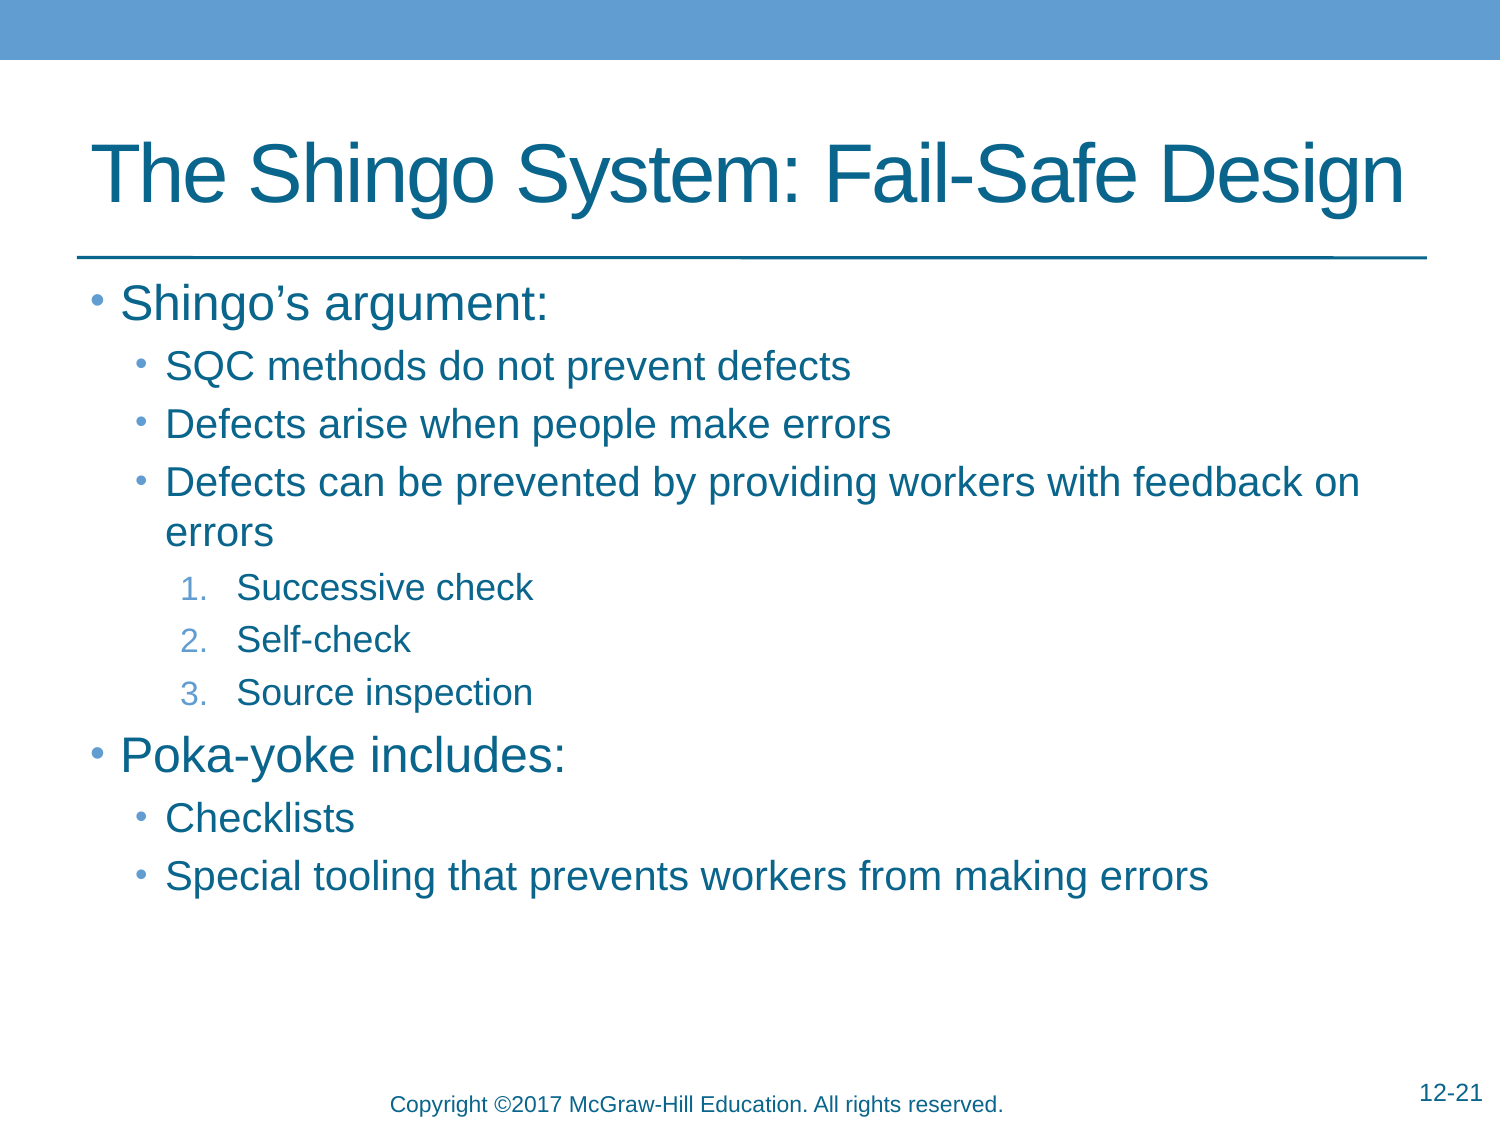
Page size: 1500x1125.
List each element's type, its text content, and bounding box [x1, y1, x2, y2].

title The Shingo System: Fail-Safe Design [75, 87, 1425, 250]
list Shingo’s argument: SQC methods do not prevent defects Defects arise when people make errors Defects can be prevented by providing workers with feedback on errors Successive check Self-check Source inspection Poka-yoke includes: Checklists Special tooling that prevents workers from making errors [75, 262, 1425, 1063]
slide_number 12-21 [1323, 1068, 1499, 1123]
picture [494, 1096, 511, 1112]
